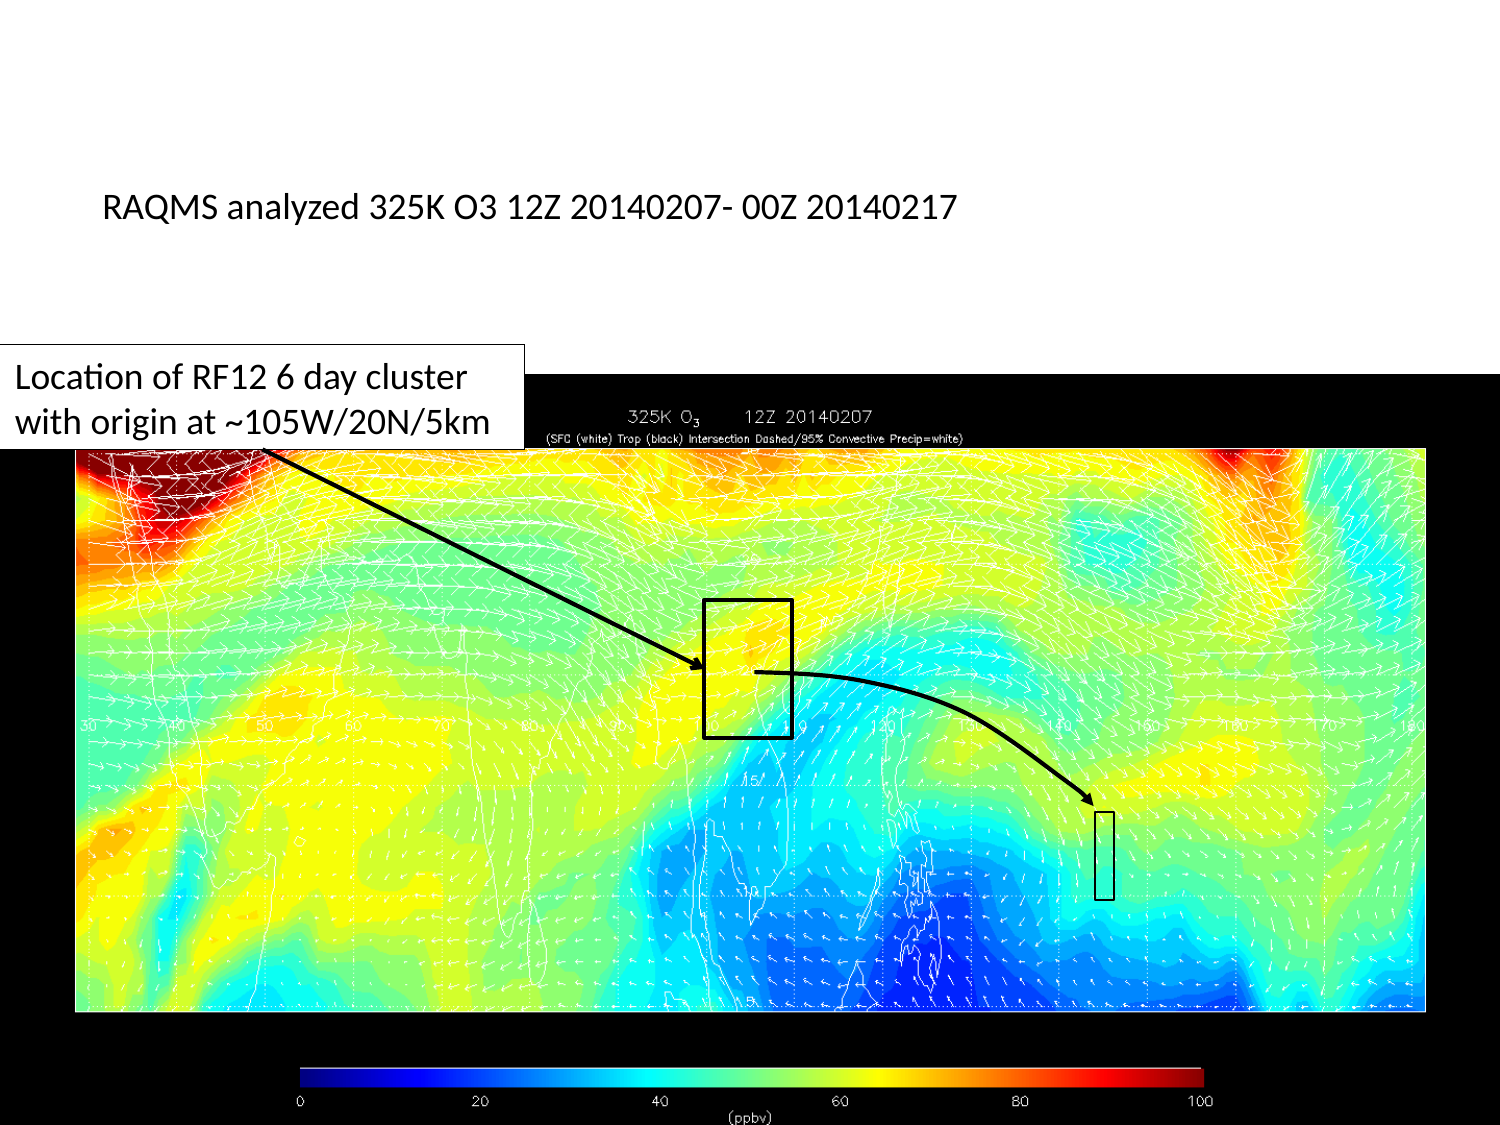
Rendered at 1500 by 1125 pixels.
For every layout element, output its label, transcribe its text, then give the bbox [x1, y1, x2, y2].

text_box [262, 450, 705, 670]
picture [0, 374, 1500, 1125]
text_box RAQMS analyzed 325K O3 12Z 20140207- 00Z 20140217 [87, 174, 1438, 235]
text_box Location of RF12 6 day cluster with origin at ~105W/20N/5km [0, 344, 525, 373]
